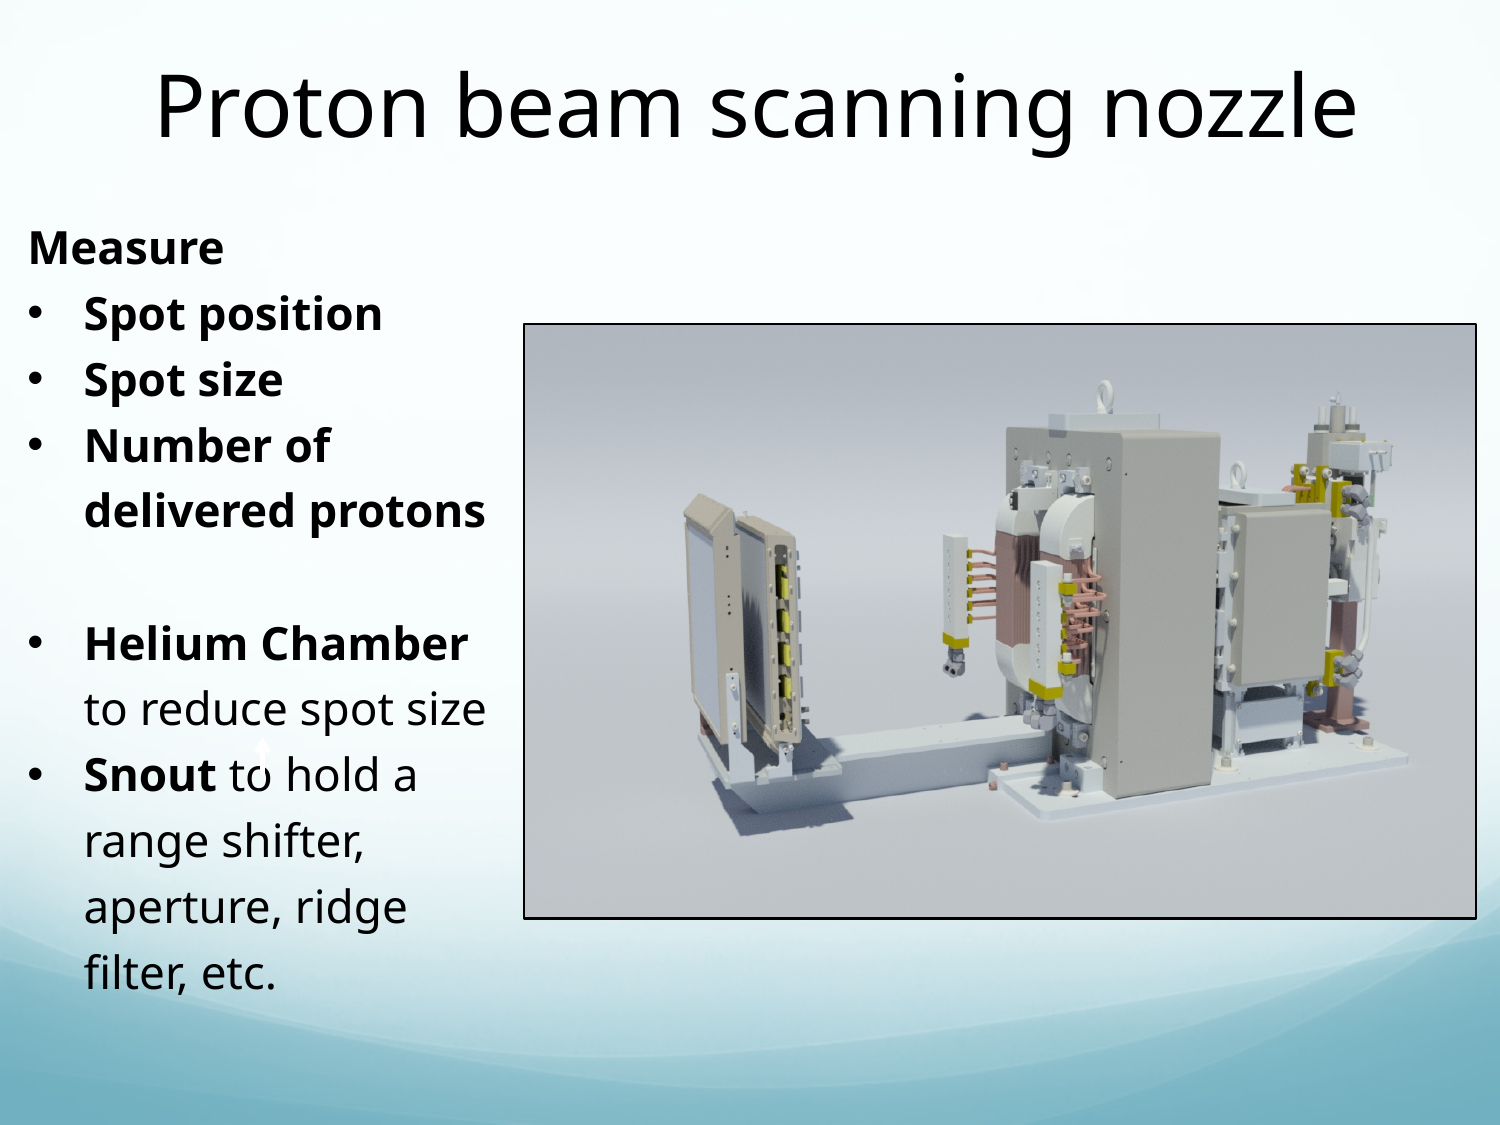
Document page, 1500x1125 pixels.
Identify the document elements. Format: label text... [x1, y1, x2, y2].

text_box Measure Spot position Spot size Number of delivered protons Helium Chamber to reduce spot size Snout to hold a range shifter, aperture, ridge filter, etc. [12, 199, 532, 1007]
title Proton beam scanning nozzle [137, 37, 1375, 163]
picture [524, 324, 1476, 918]
